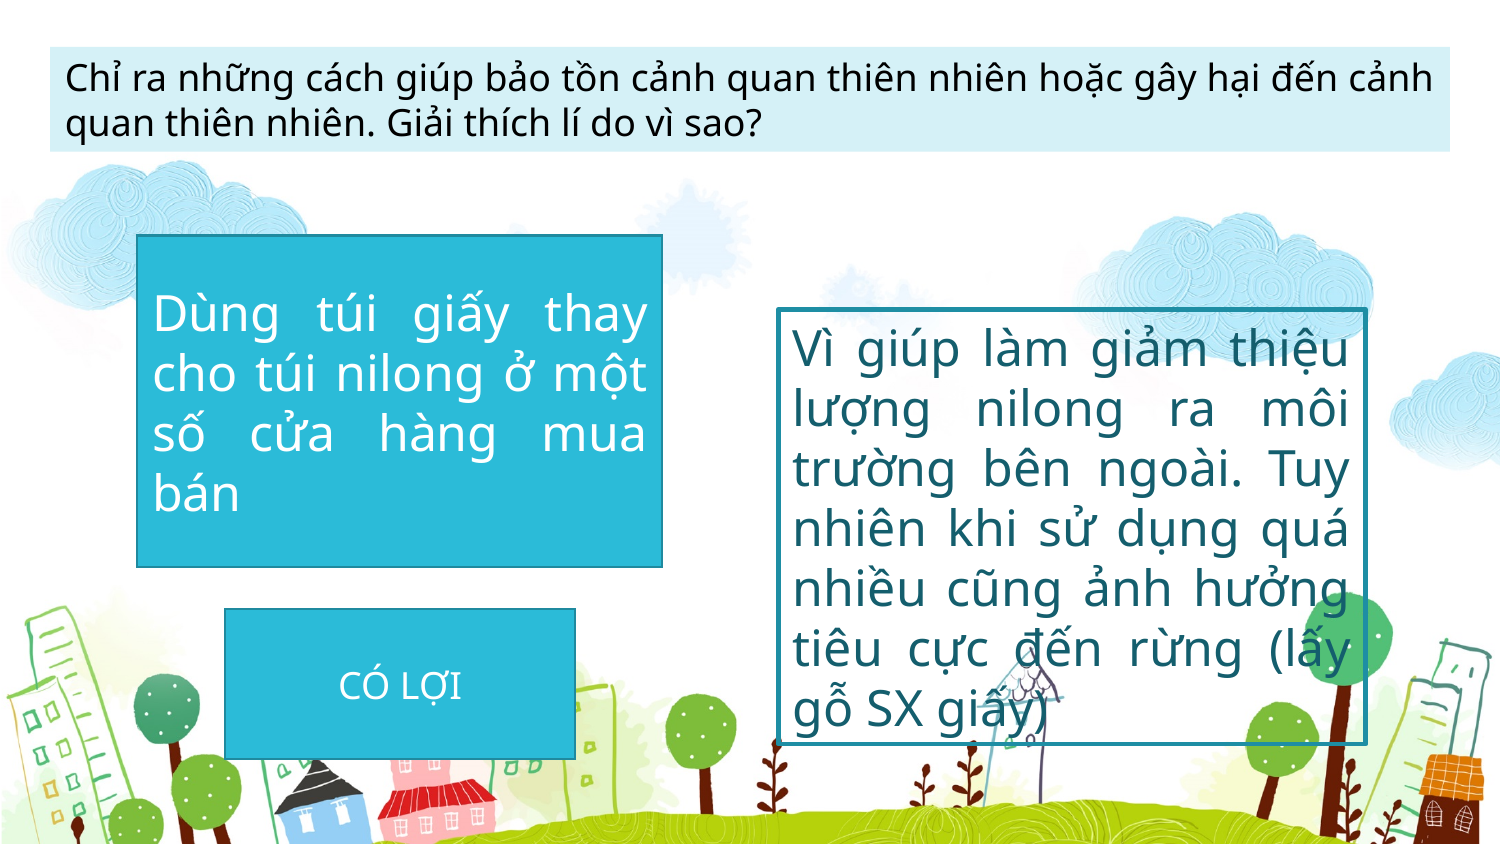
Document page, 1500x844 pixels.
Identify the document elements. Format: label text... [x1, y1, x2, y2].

picture [1, 0, 1500, 844]
text_box Chỉ ra những cách giúp bảo tồn cảnh quan thiên nhiên hoặc gây hại đến cảnh quan thiên nhiên. Giải thích lí do vì sao? [50, 46, 1450, 152]
text_box CÓ LỢI [224, 608, 576, 760]
text_box Dùng túi giấy thay cho túi nilong ở một số cửa hàng mua bán [136, 234, 663, 568]
text_box Vì giúp làm giảm thiệu lượng nilong ra môi trường bên ngoài. Tuy nhiên khi sử dụng quá nhiều cũng ảnh hưởng tiêu cực đến rừng (lấy gỗ SX giấy) [778, 309, 1366, 745]
